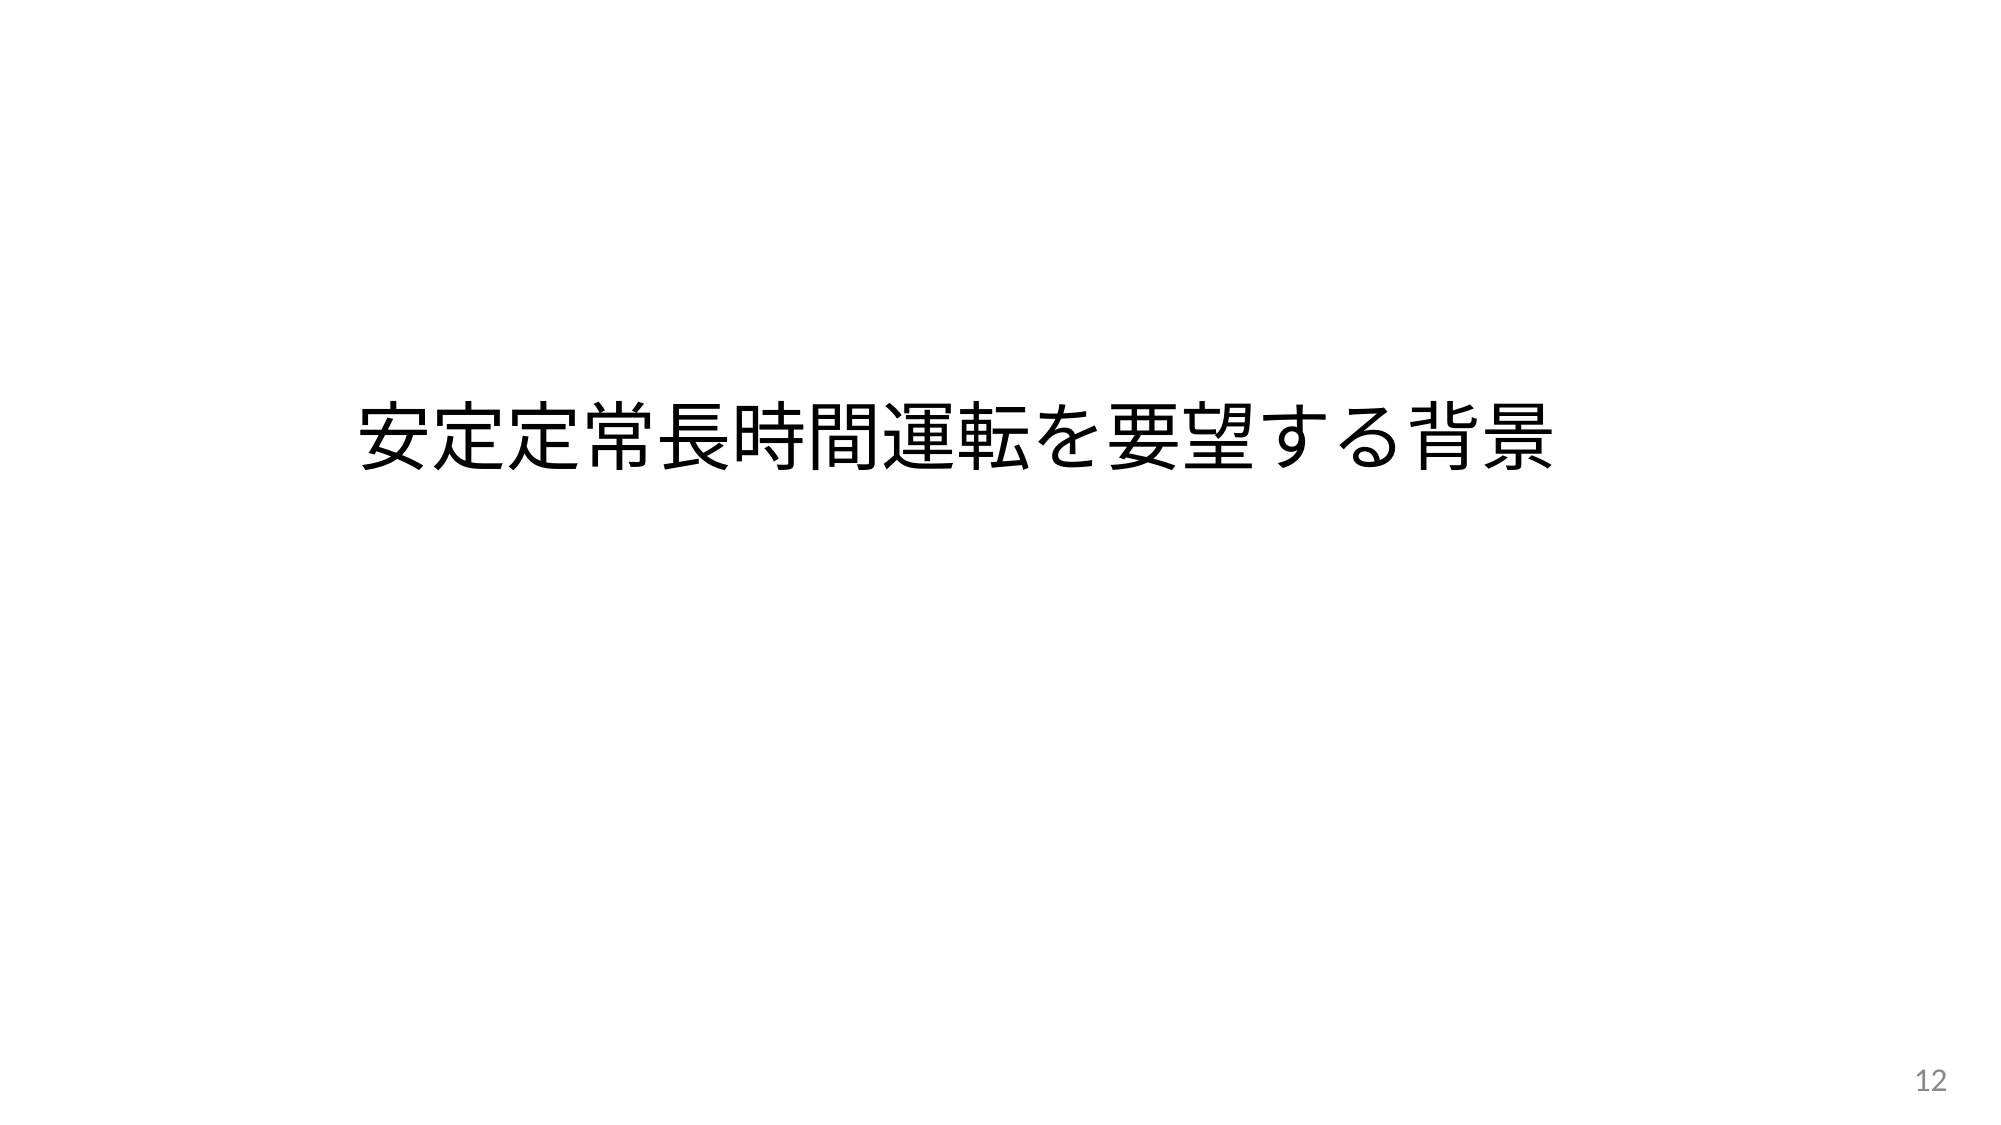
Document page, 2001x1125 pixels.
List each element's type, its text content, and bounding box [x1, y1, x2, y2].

slide_number 12 [1612, 1048, 1963, 1109]
text_box 安定定常長時間運転を要望する背景 [194, 337, 1720, 487]
